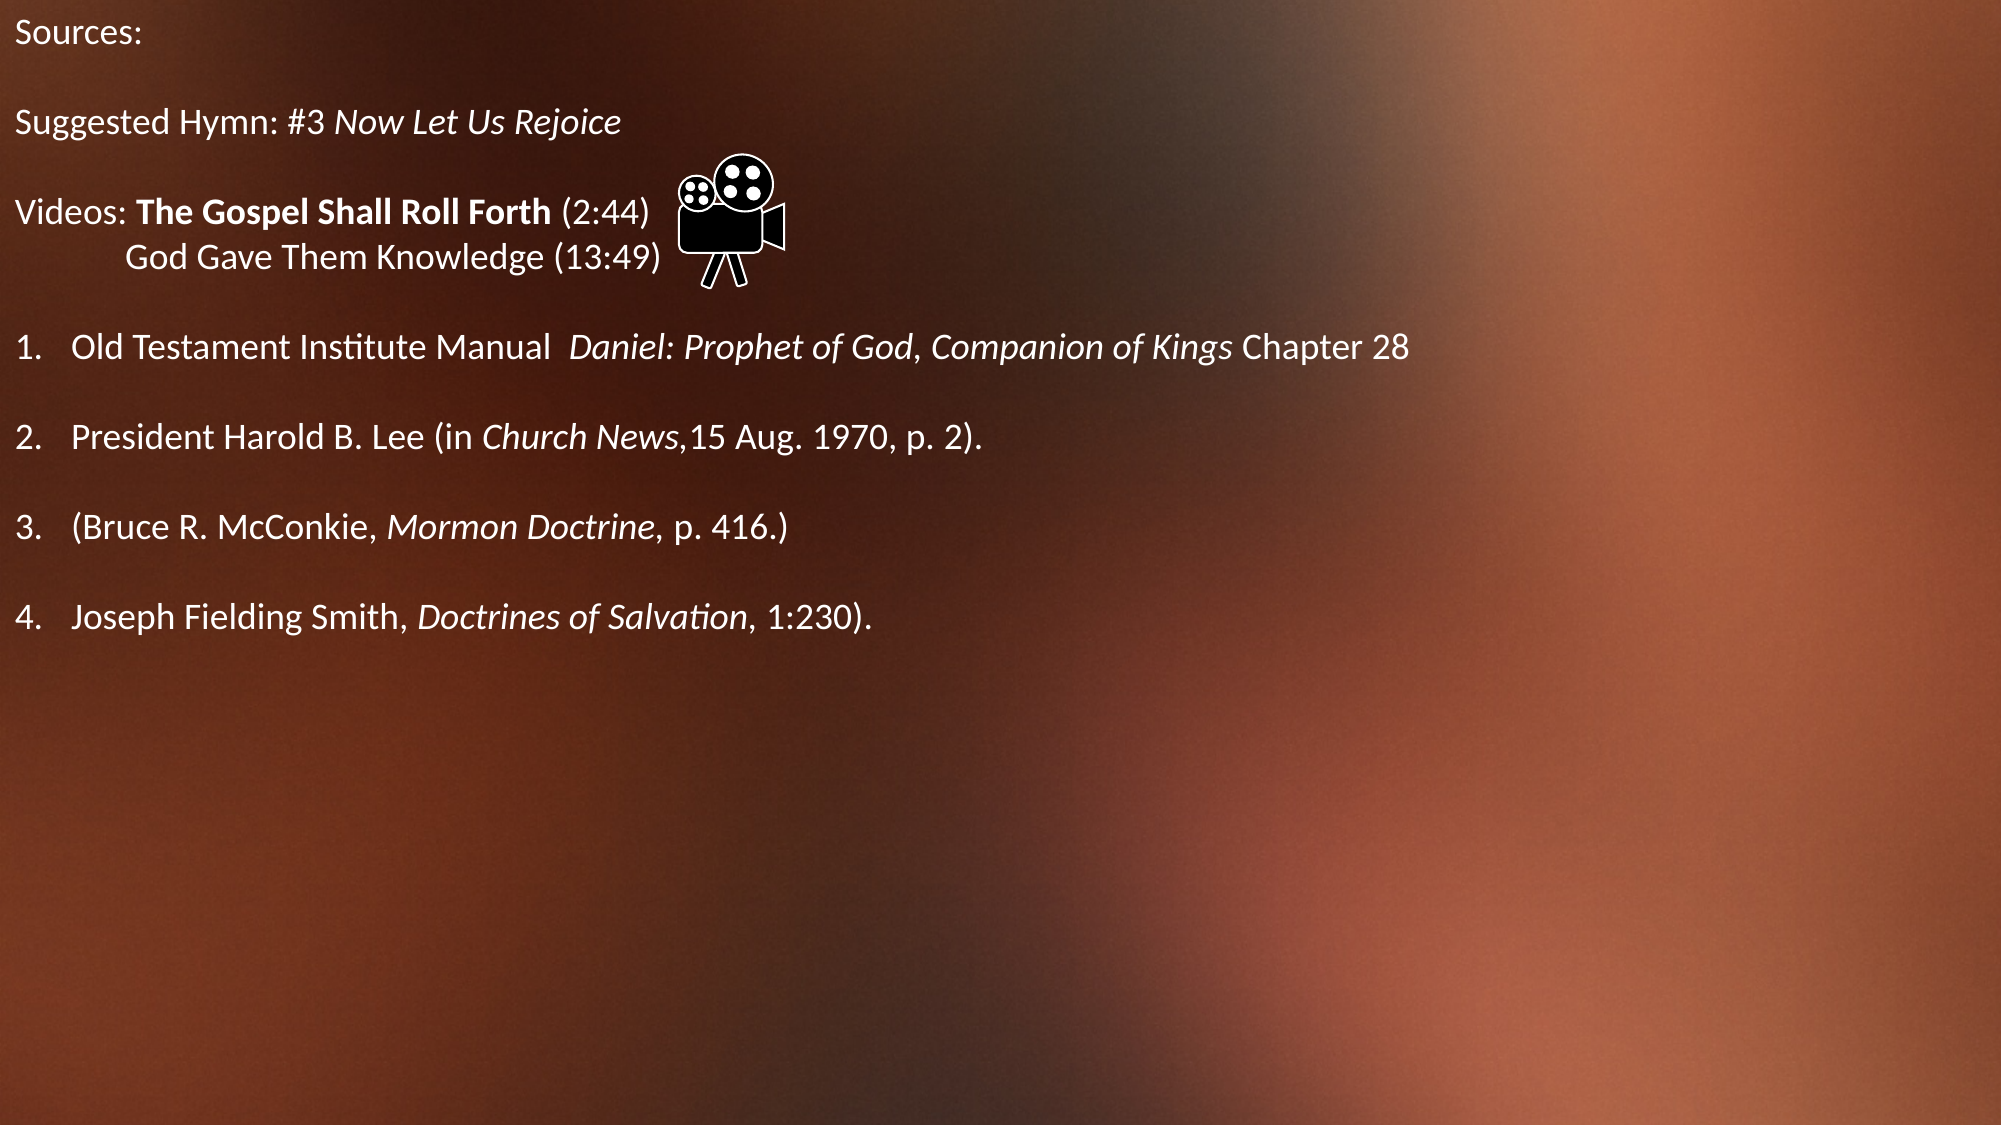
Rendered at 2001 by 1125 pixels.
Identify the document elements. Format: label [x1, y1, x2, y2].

text_box [678, 154, 785, 289]
picture [0, 0, 2001, 1125]
